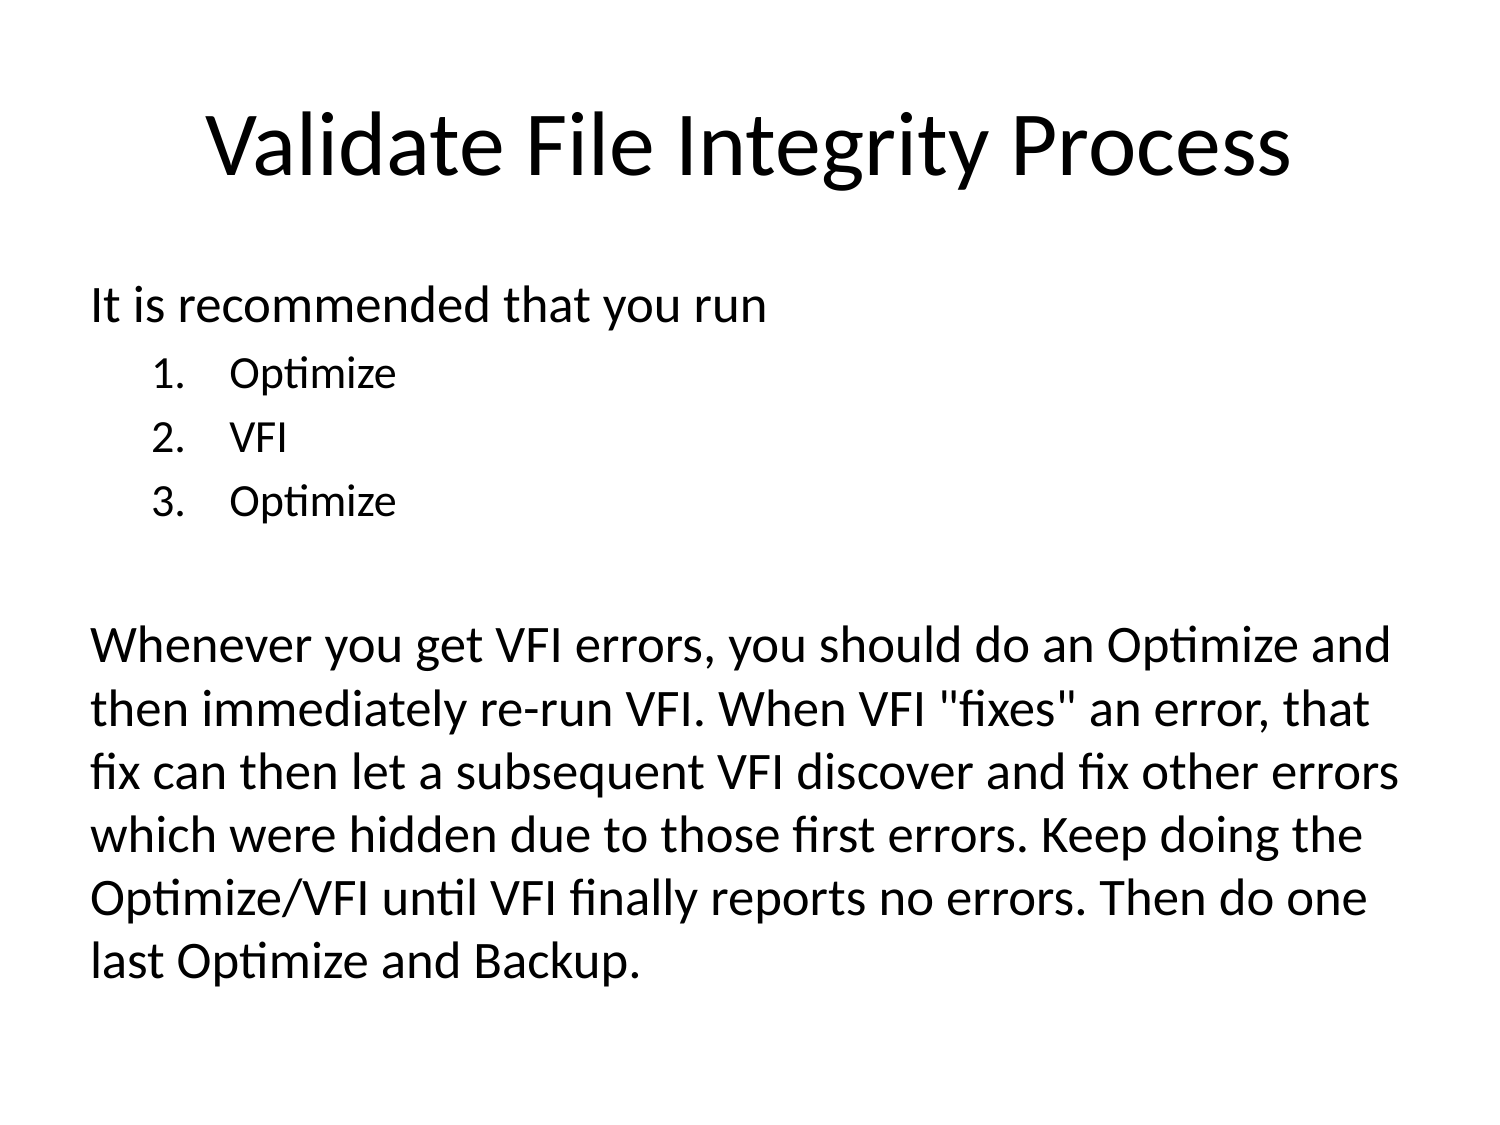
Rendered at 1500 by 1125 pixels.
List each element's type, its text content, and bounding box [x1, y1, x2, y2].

title Validate File Integrity Process [75, 45, 1425, 233]
list It is recommended that you run Optimize VFI Optimize Whenever you get VFI errors, you should do an Optimize and then immediately re-run VFI. When VFI "fixes" an error, that fix can then let a subsequent VFI discover and fix other errors which were hidden due to those first errors. Keep doing the Optimize/VFI until VFI finally reports no errors. Then do one last Optimize and Backup. [75, 262, 1425, 1005]
